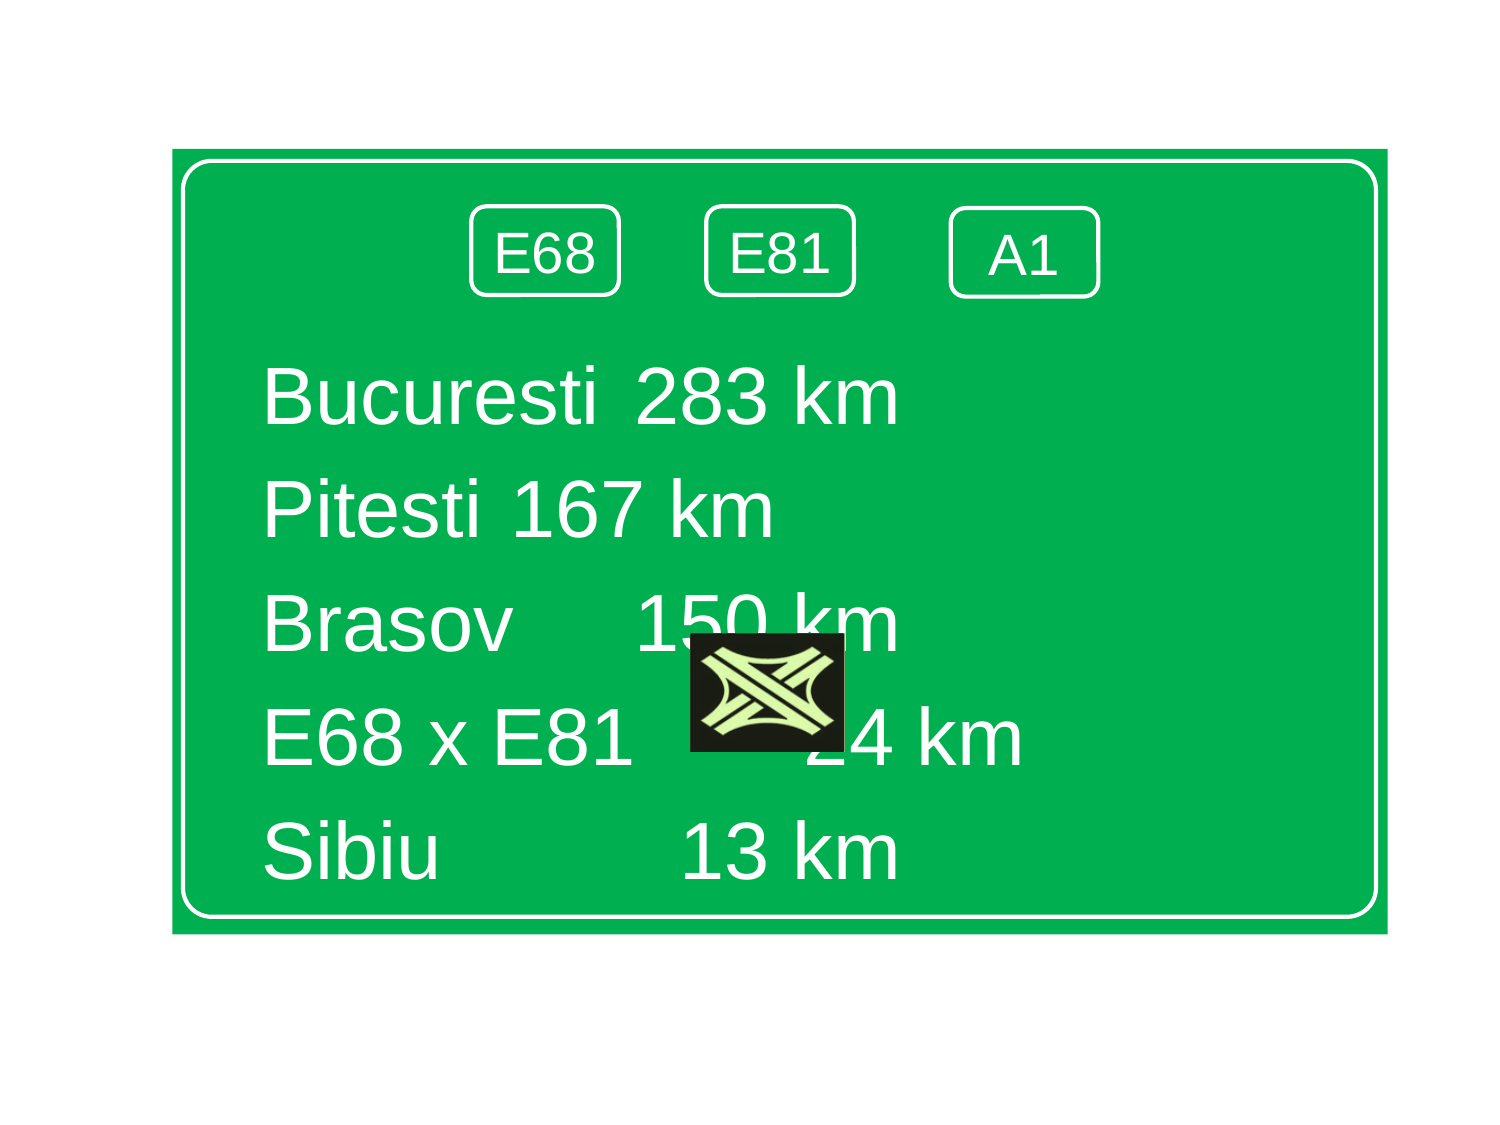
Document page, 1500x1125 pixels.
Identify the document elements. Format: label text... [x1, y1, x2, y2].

text_box A1 [948, 205, 1101, 299]
picture [690, 633, 845, 752]
text_box Bucuresti 283 km Pitesti 167 km Brasov 150 km E68 x E81 24 km Sibiu 13 km [172, 148, 1388, 935]
text_box [180, 158, 1379, 919]
text_box E68 [469, 204, 621, 298]
text_box E81 [704, 204, 857, 298]
